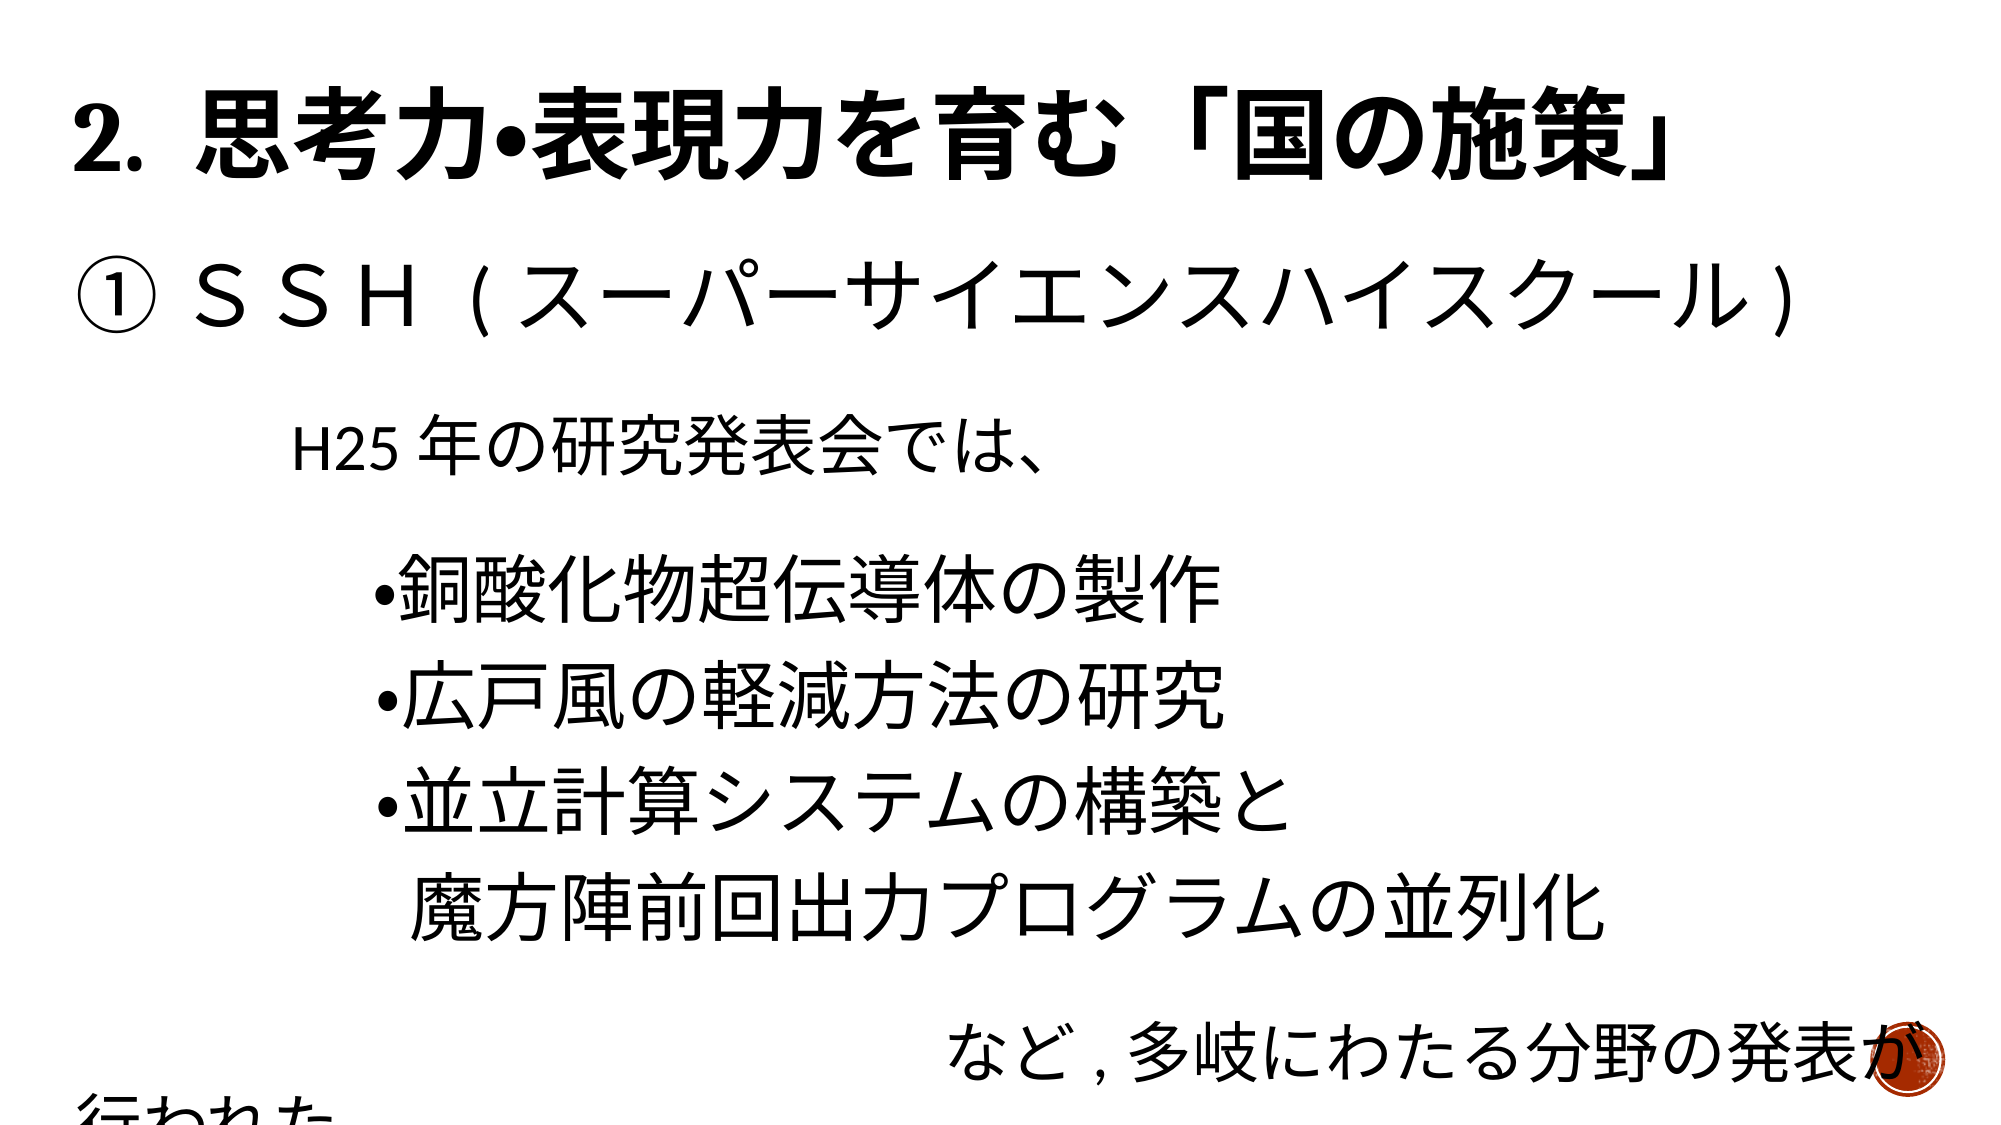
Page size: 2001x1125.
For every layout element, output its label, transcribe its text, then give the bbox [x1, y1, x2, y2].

title 2. 思考力・表現力を育む「国の施策」 [57, 0, 1921, 279]
list ①ＳＳＨ (スーパーサイエンスハイスクール) H25年の研究発表会では、 ・銅酸化物超伝導体の製作 ・広戸風の軽減方法の研究 ・並立計算システムの構築と 魔方陣前回出力プログラムの並列化 など,多岐にわたる分野の発表が行われた [60, 247, 2000, 1125]
